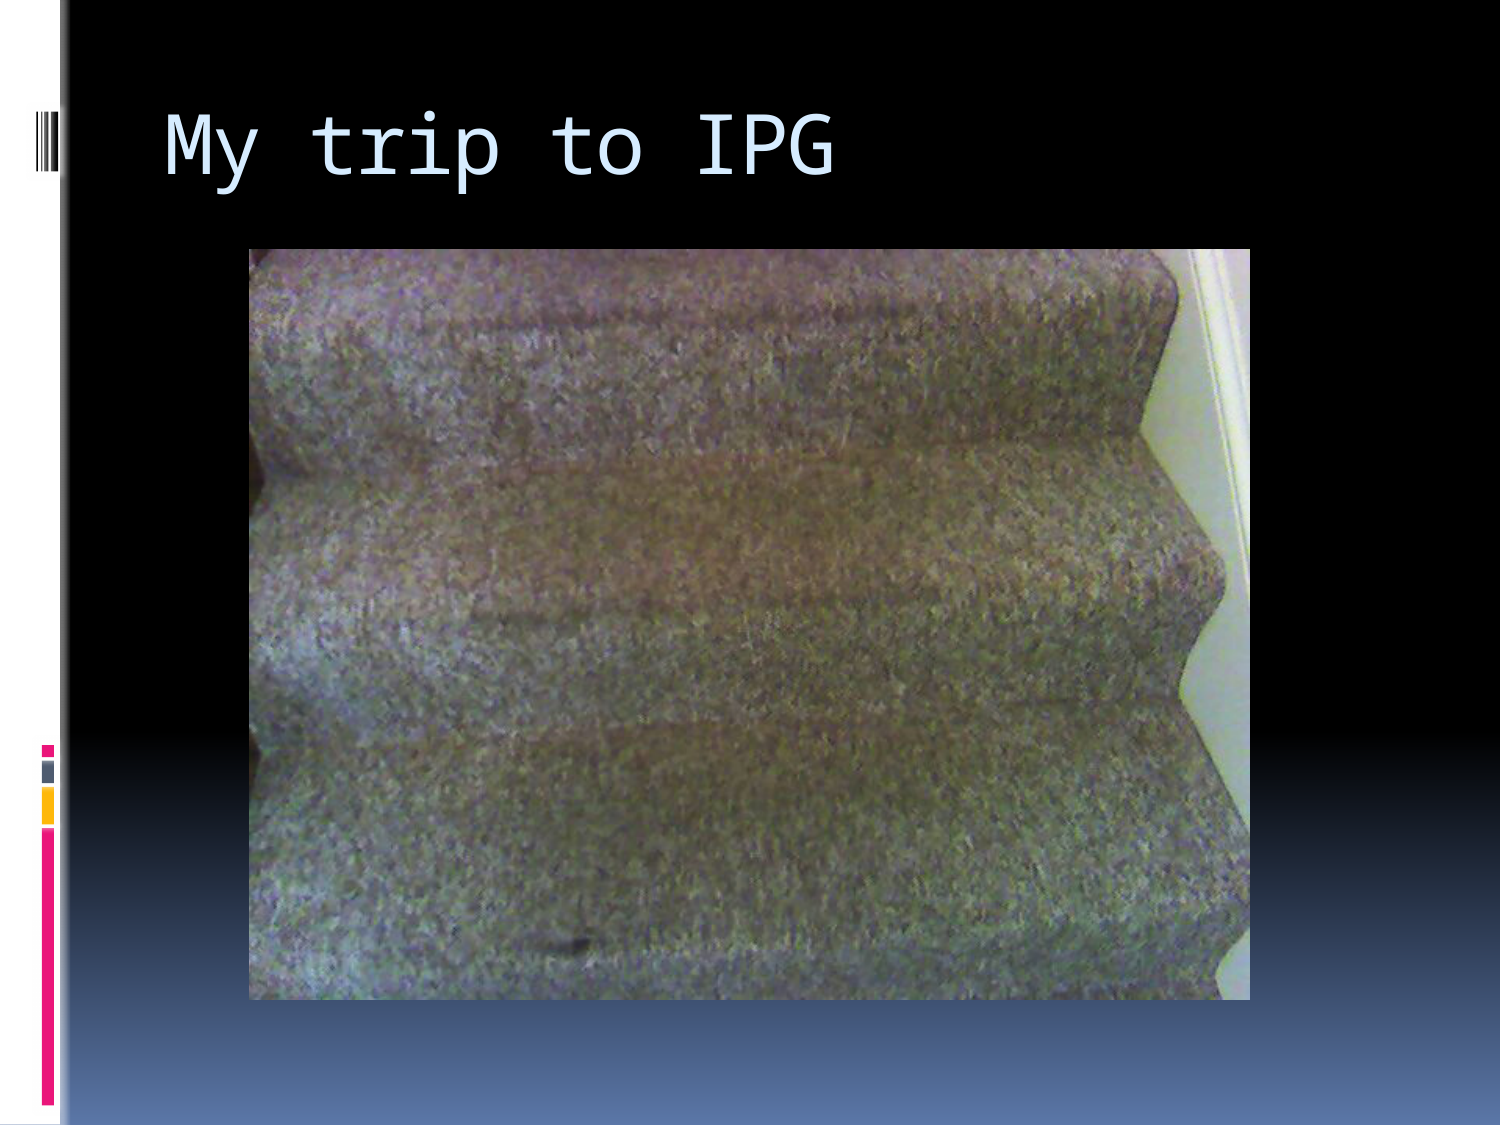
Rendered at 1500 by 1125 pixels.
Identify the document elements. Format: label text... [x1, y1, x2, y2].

title My trip to IPG [150, 83, 1425, 234]
picture [249, 249, 1251, 1001]
